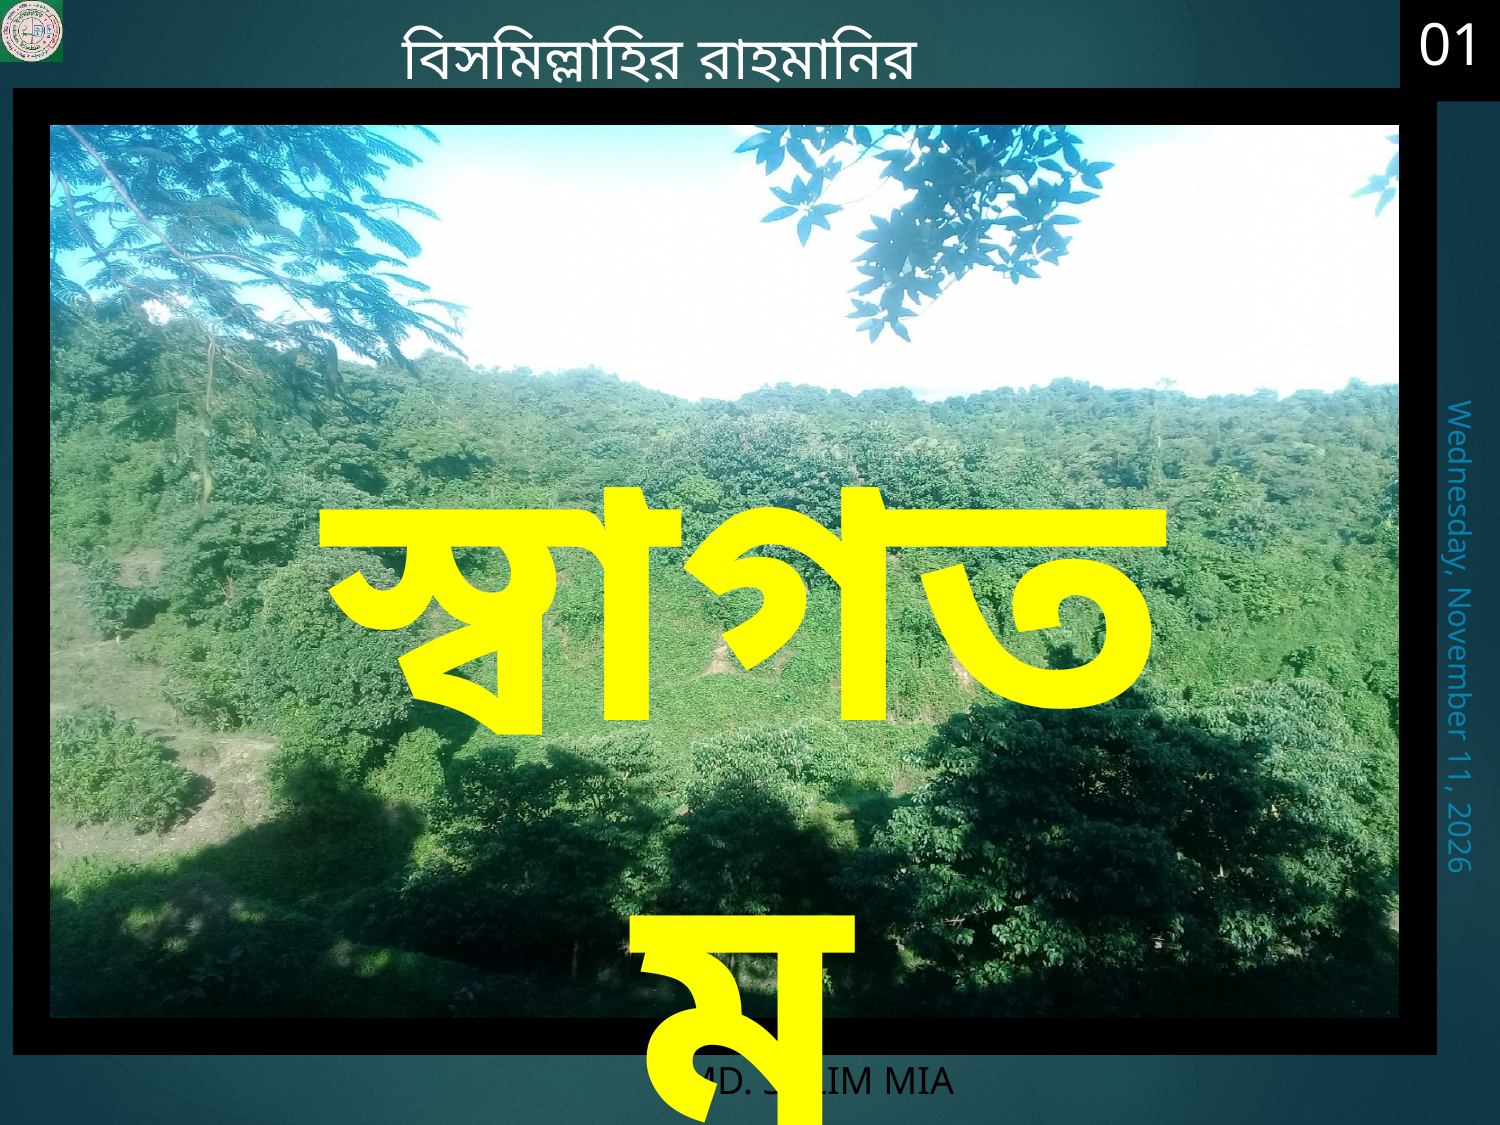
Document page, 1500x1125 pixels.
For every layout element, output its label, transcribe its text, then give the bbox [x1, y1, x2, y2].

text_box বিসমিল্লাহির রাহমানির রাহীম [388, 14, 1038, 88]
text_box স্বাগতম [242, 1025, 1245, 1125]
slide_number 01 [1400, 0, 1500, 102]
picture [0, 0, 63, 62]
picture [49, 124, 1400, 1018]
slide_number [1437, 350, 1488, 925]
